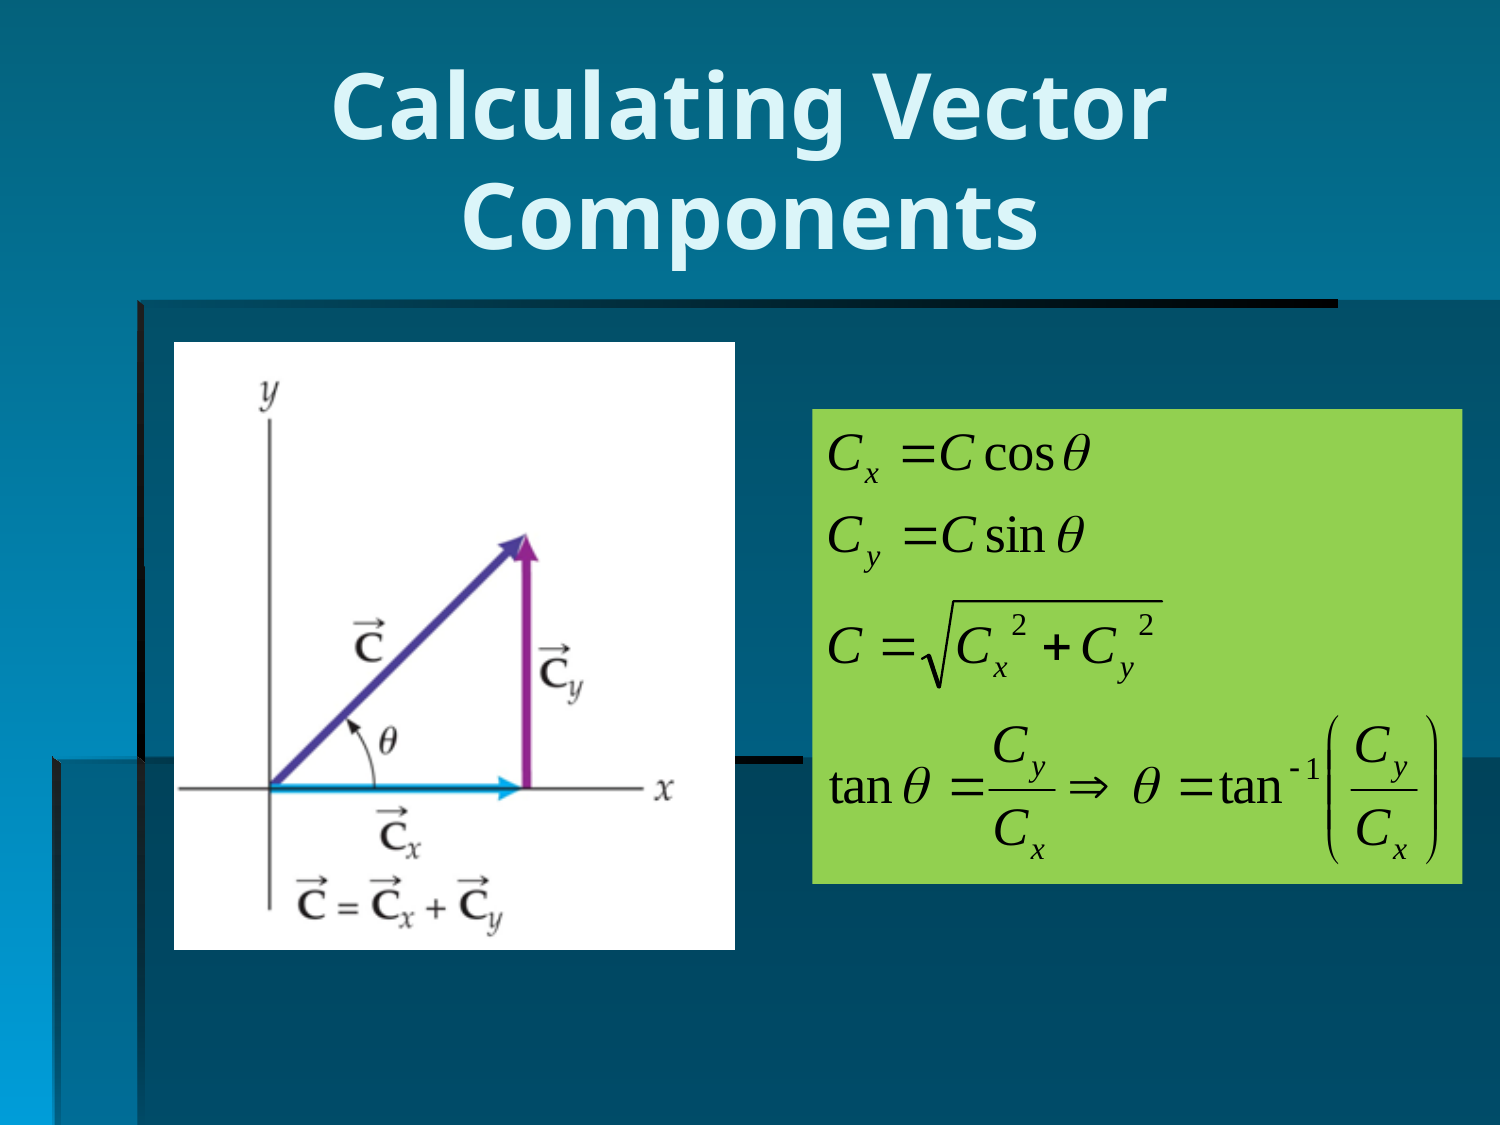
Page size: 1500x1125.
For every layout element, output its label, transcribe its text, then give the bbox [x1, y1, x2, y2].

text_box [812, 408, 1463, 885]
title Calculating Vector Components [61, 39, 1438, 276]
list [174, 342, 736, 951]
